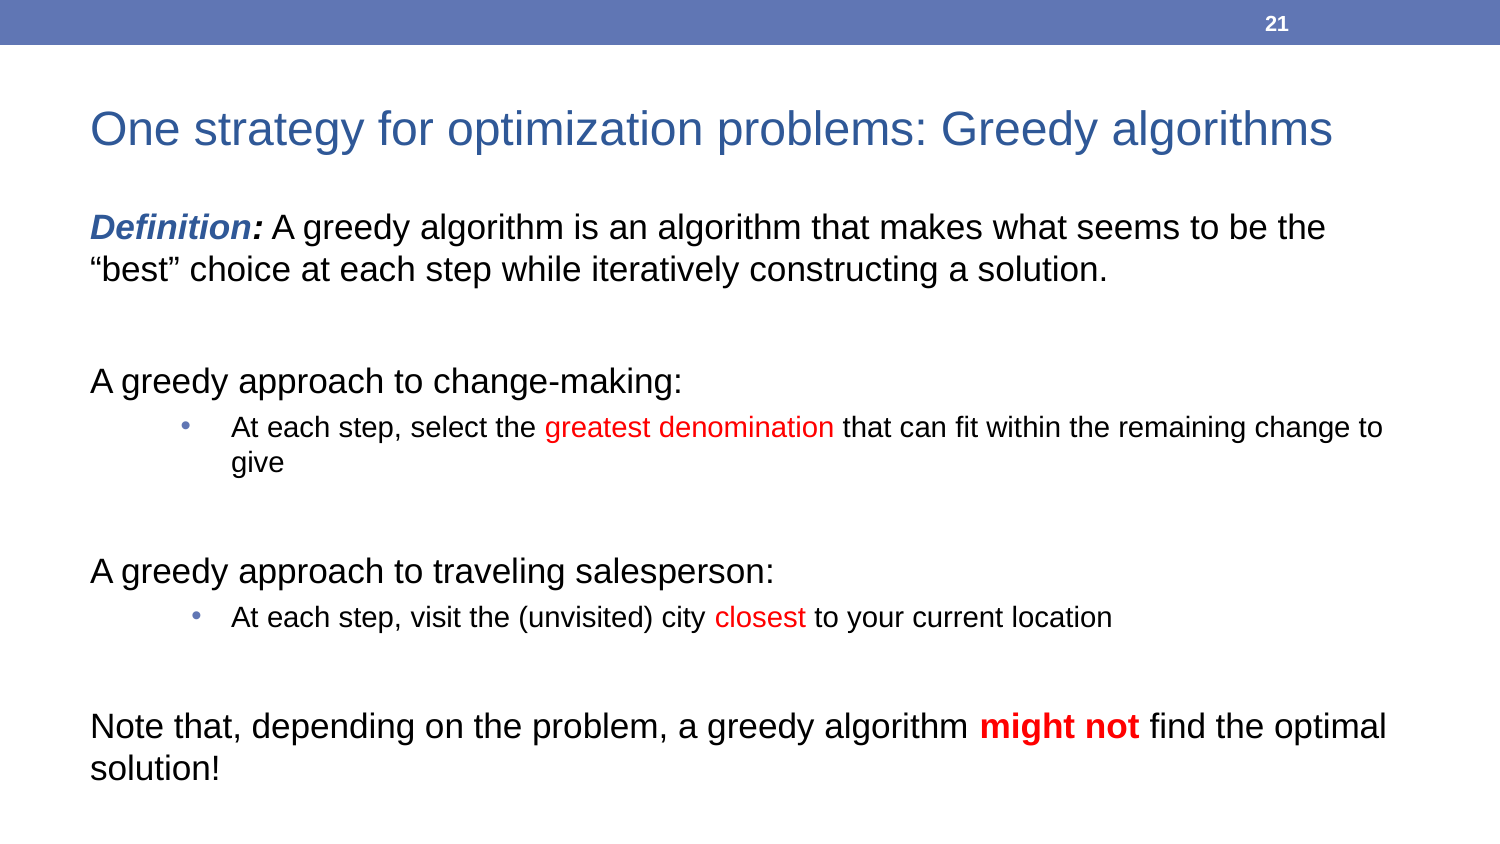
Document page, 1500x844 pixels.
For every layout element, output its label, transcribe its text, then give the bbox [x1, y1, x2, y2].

list Definition: A greedy algorithm is an algorithm that makes what seems to be the “best” choice at each step while iteratively constructing a solution. A greedy approach to change-making: At each step, select the greatest denomination that can fit within the remaining change to give A greedy approach to traveling salesperson: At each step, visit the (unvisited) city closest to your current location Note that, depending on the problem, a greedy algorithm might not find the optimal solution! [75, 196, 1425, 797]
text_box One strategy for optimization problems: Greedy algorithms [74, 65, 1425, 188]
slide_number 21 [1250, 2, 1425, 43]
